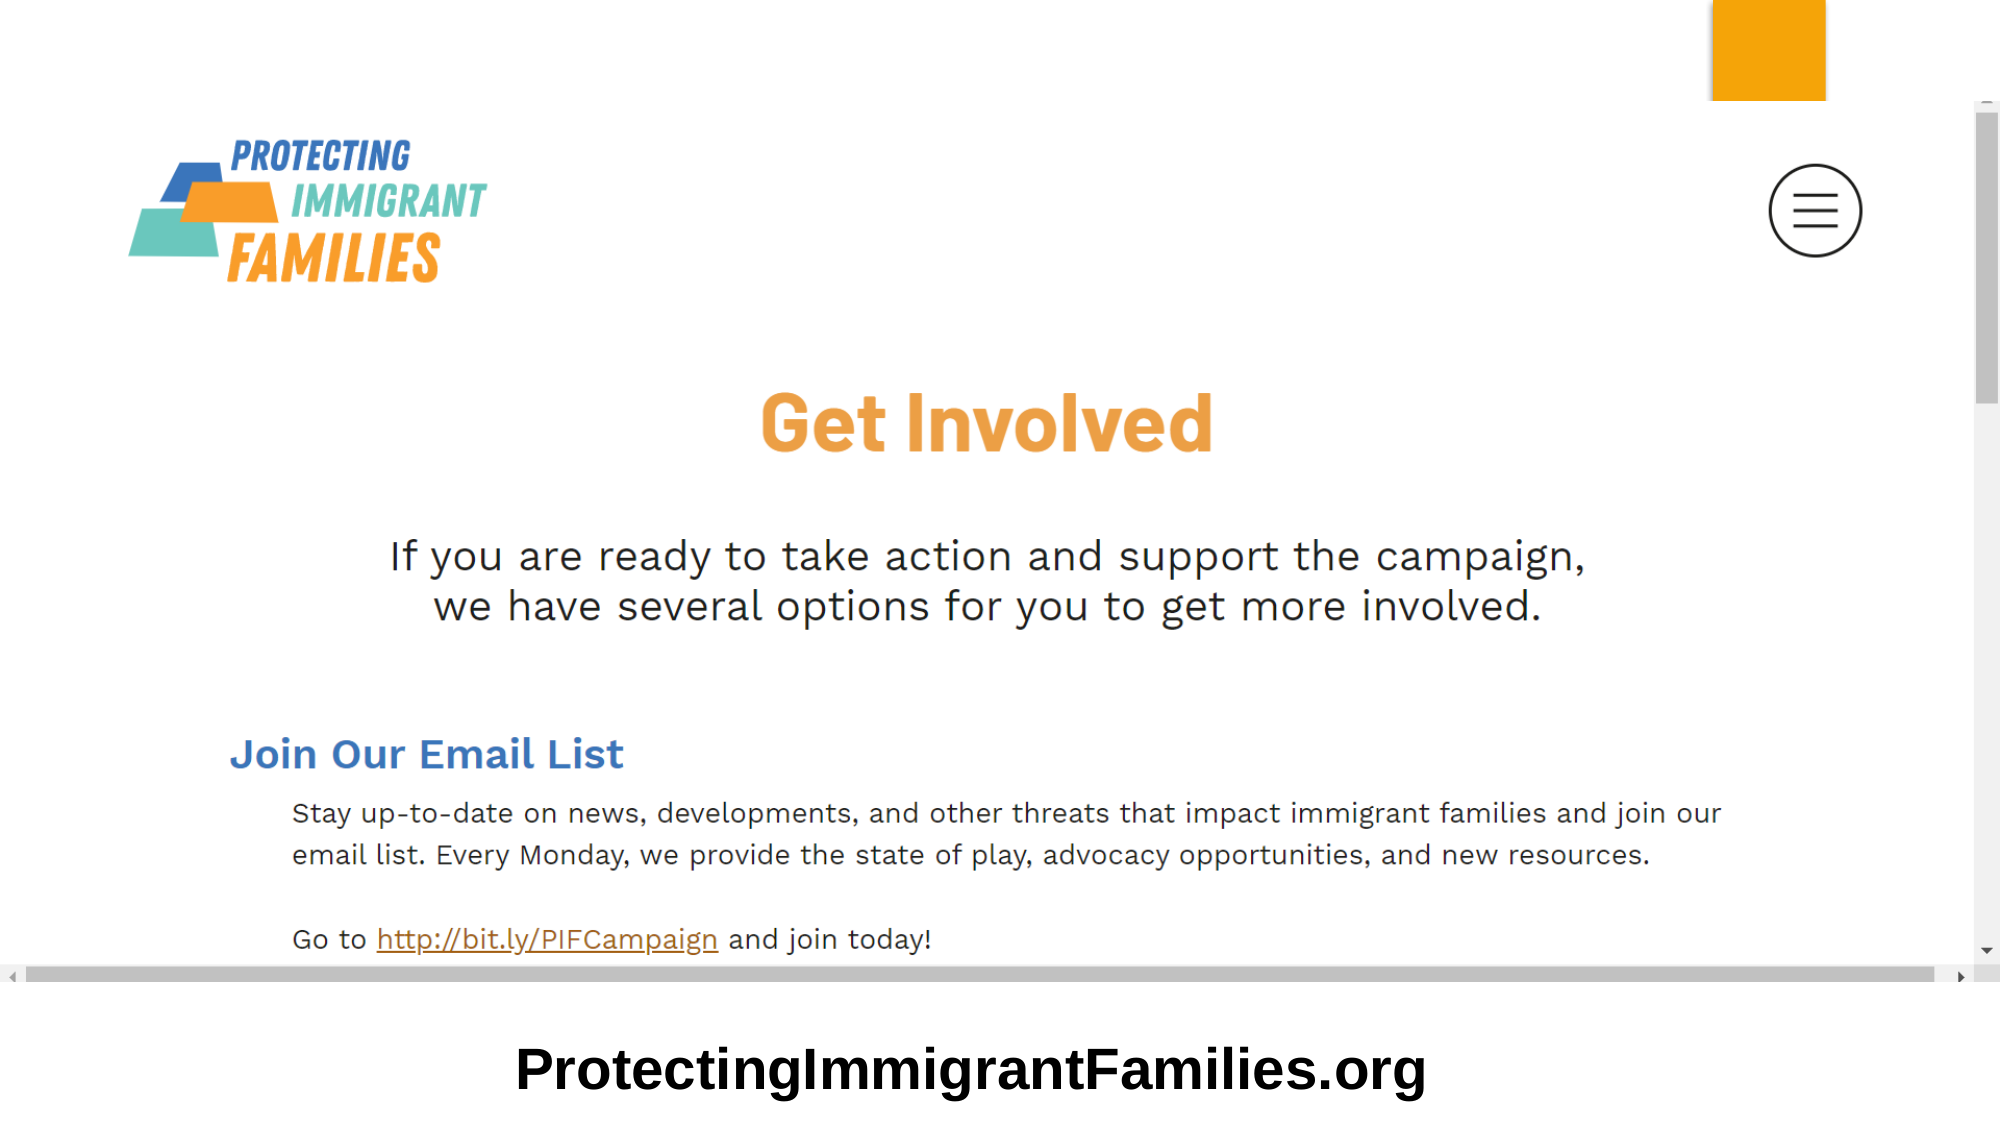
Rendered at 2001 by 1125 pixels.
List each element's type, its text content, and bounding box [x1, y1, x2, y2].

picture [0, 100, 2000, 982]
slide_number 24 [1698, 48, 1836, 99]
text_box ProtectingImmigrantFamilies.org [91, 1023, 1852, 1109]
